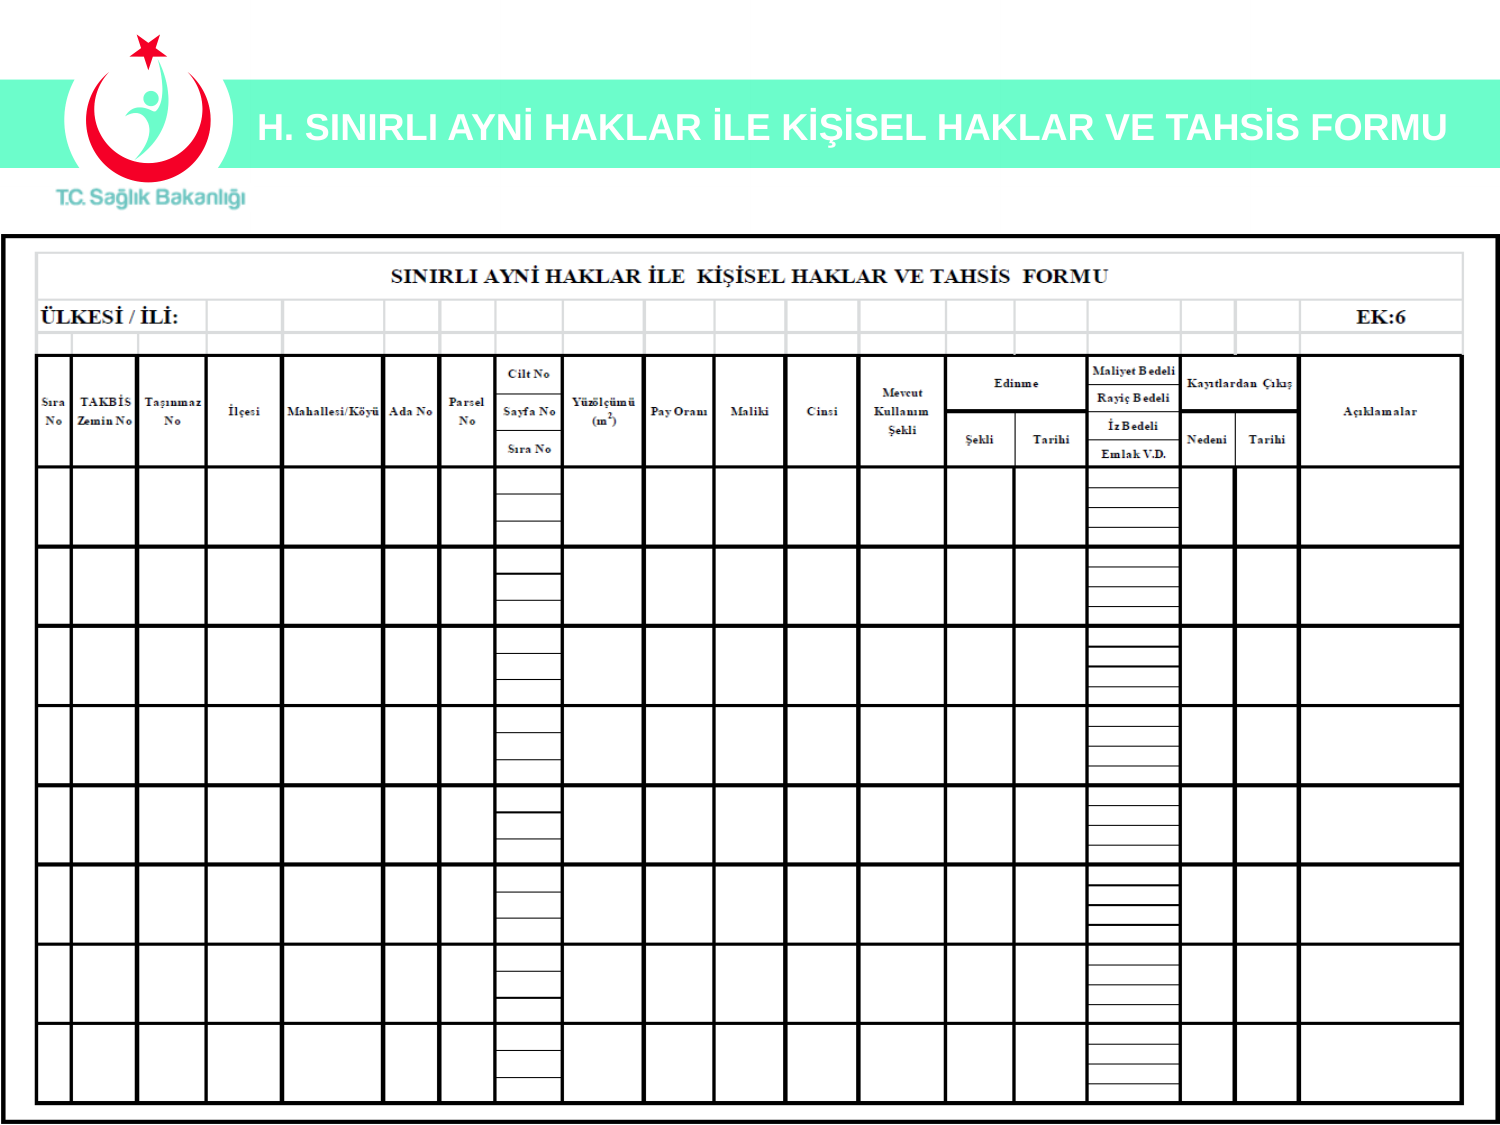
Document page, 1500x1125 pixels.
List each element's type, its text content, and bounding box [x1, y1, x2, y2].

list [0, 233, 1500, 1125]
title H. SINIRLI AYNİ HAKLAR İLE KİŞİSEL HAKLAR VE TAHSİS FORMU [206, 80, 1500, 170]
picture [0, 0, 1500, 233]
